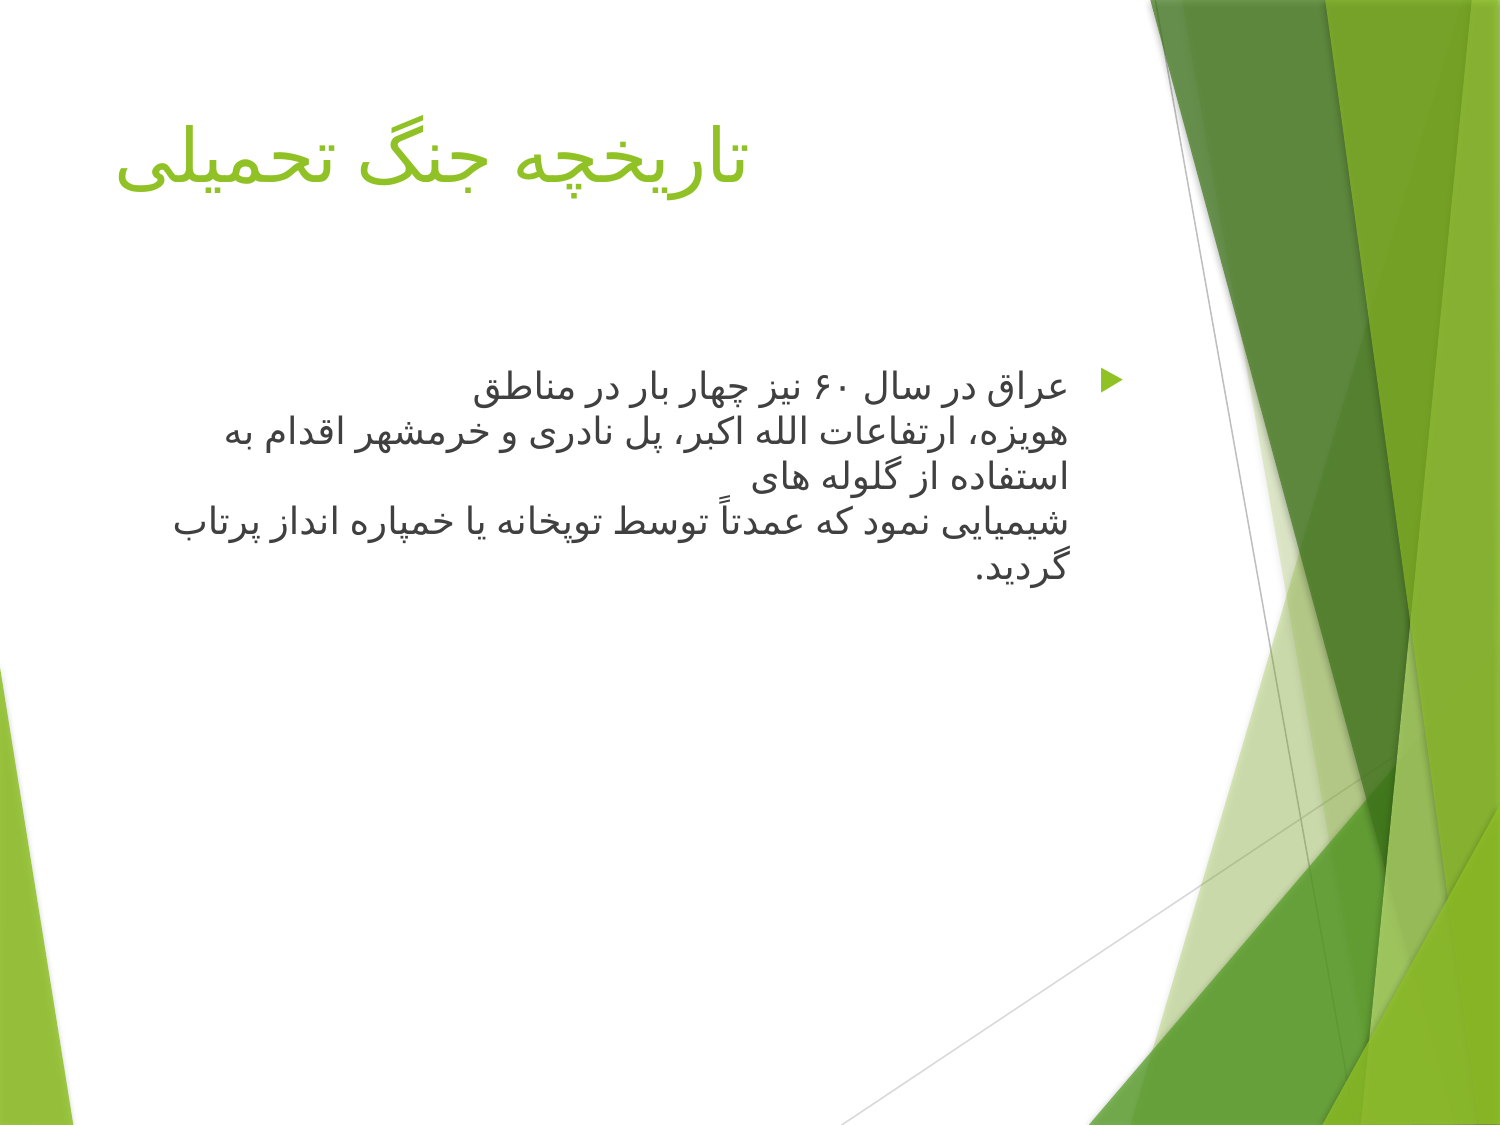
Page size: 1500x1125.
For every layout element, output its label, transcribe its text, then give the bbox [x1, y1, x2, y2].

title تاریخچه جنگ تحمیلی [99, 99, 1142, 317]
list عراق در سال ۶۰ نیز چهار بار در مناطق هویزه، ارتفاعات الله اکبر، پل نادری و خرمشهر اقدام به استفاده از گلوله های شیمیایی نمود که عمدتاً توسط توپخانه یا خمپاره انداز پرتاب گردید. [99, 354, 1142, 992]
